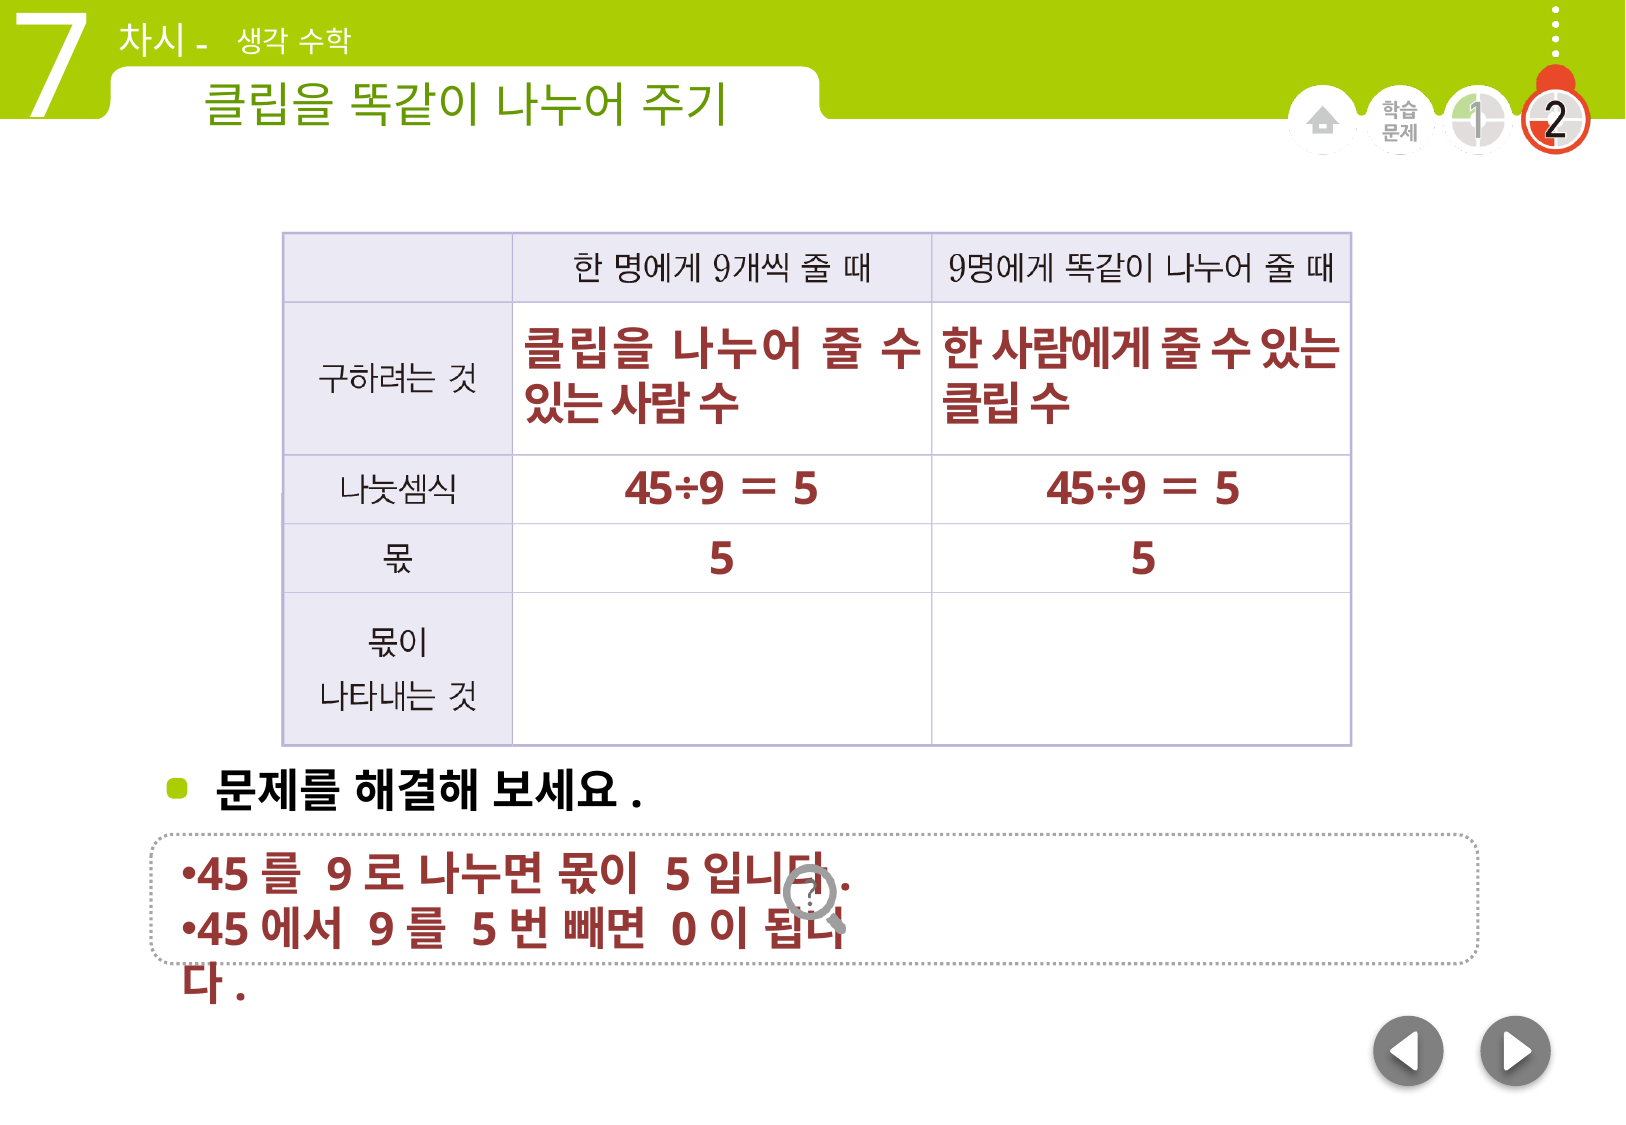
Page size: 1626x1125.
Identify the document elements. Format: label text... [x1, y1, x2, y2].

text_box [1373, 1015, 1444, 1087]
text_box [148, 832, 1481, 966]
text_box 클립을 똑같이 나누어 주기 [109, 67, 825, 140]
picture [1287, 4, 1591, 155]
picture [269, 208, 1379, 772]
text_box 45를 9로 나누면 몫이 5입니다. 45에서 9를 5번 빼면 0이 됩니다. [166, 837, 904, 1018]
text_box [166, 754, 660, 826]
picture [783, 864, 846, 934]
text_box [1480, 1015, 1551, 1087]
